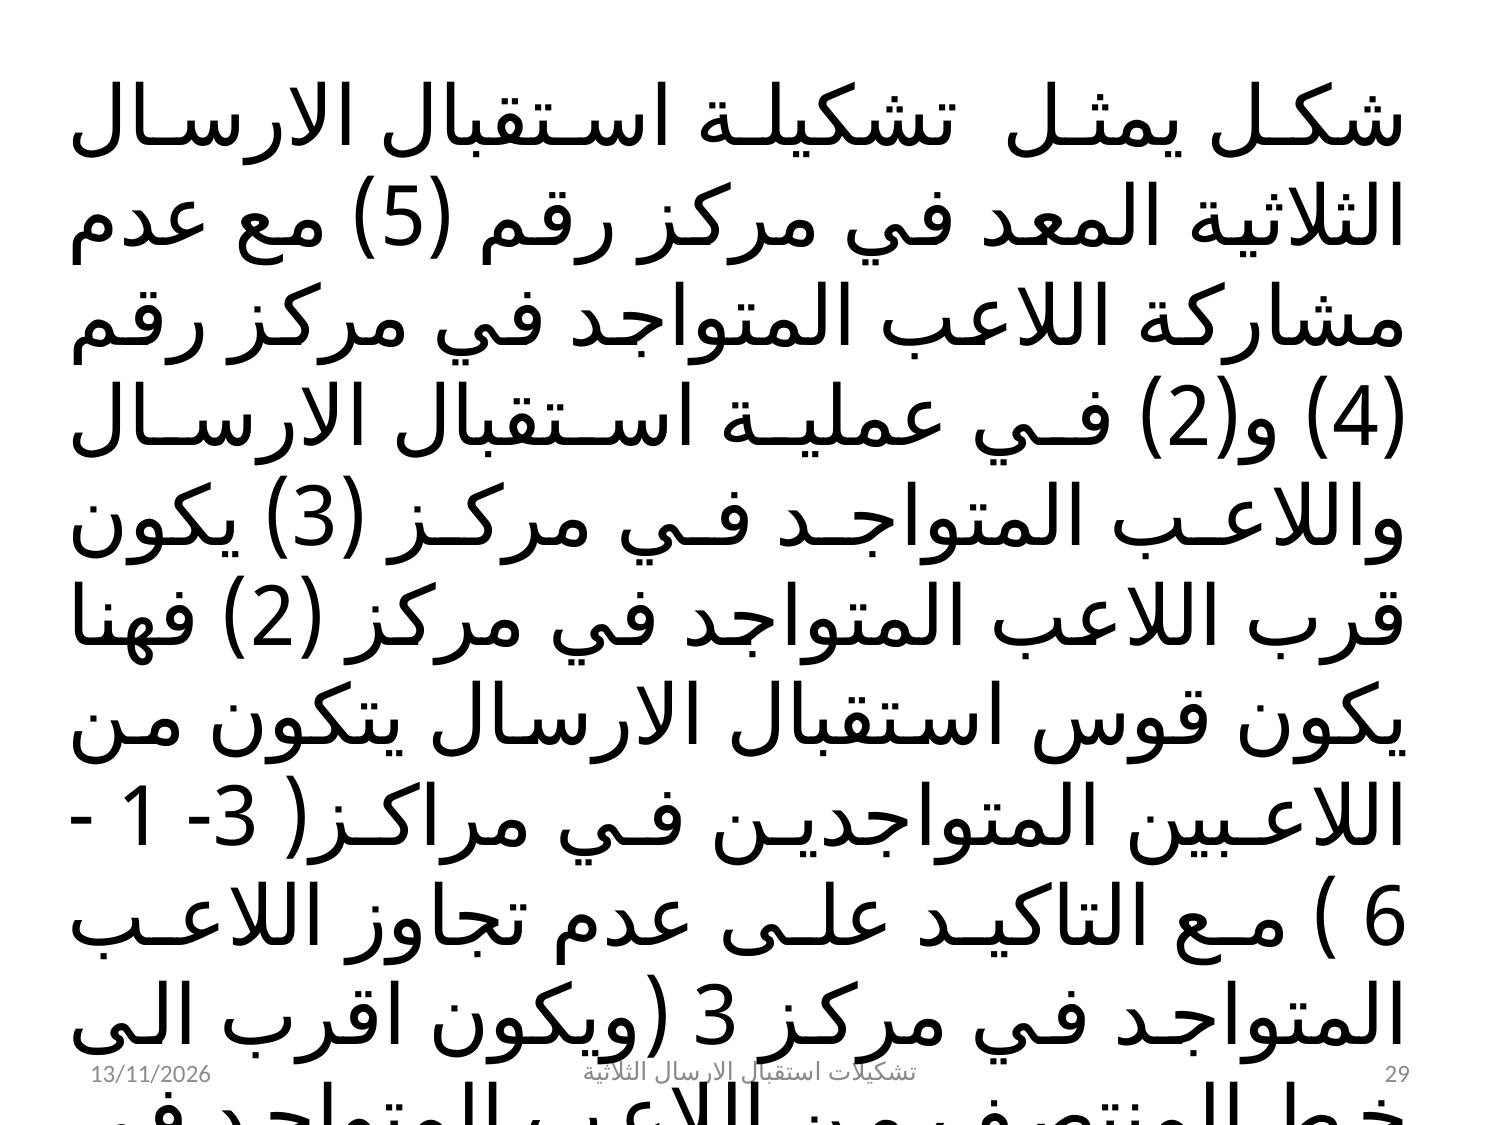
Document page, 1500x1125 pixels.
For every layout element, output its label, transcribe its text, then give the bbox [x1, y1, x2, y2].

text_box شكل يمثل تشكيلة استقبال الارسال الثلاثية المعد في مركز رقم (5) مع عدم مشاركة اللاعب المتواجد في مركز رقم (4) و(2) في عملية استقبال الارسال واللاعب المتواجد في مركز (3) يكون قرب اللاعب المتواجد في مركز (2) فهنا يكون قوس استقبال الارسال يتكون من اللاعبين المتواجدين في مراكز( 3- 1 -6 ) مع التاكيد على عدم تجاوز اللاعب المتواجد في مركز 3 (ويكون اقرب الى خط المنتصف من اللاعب المتواجد في مركز 6) [53, 54, 1424, 1125]
slide_number 29 [1074, 1042, 1425, 1103]
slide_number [75, 1042, 425, 1103]
footer تشكيلات استقبال الارسال الثلاثية [512, 1042, 988, 1103]
